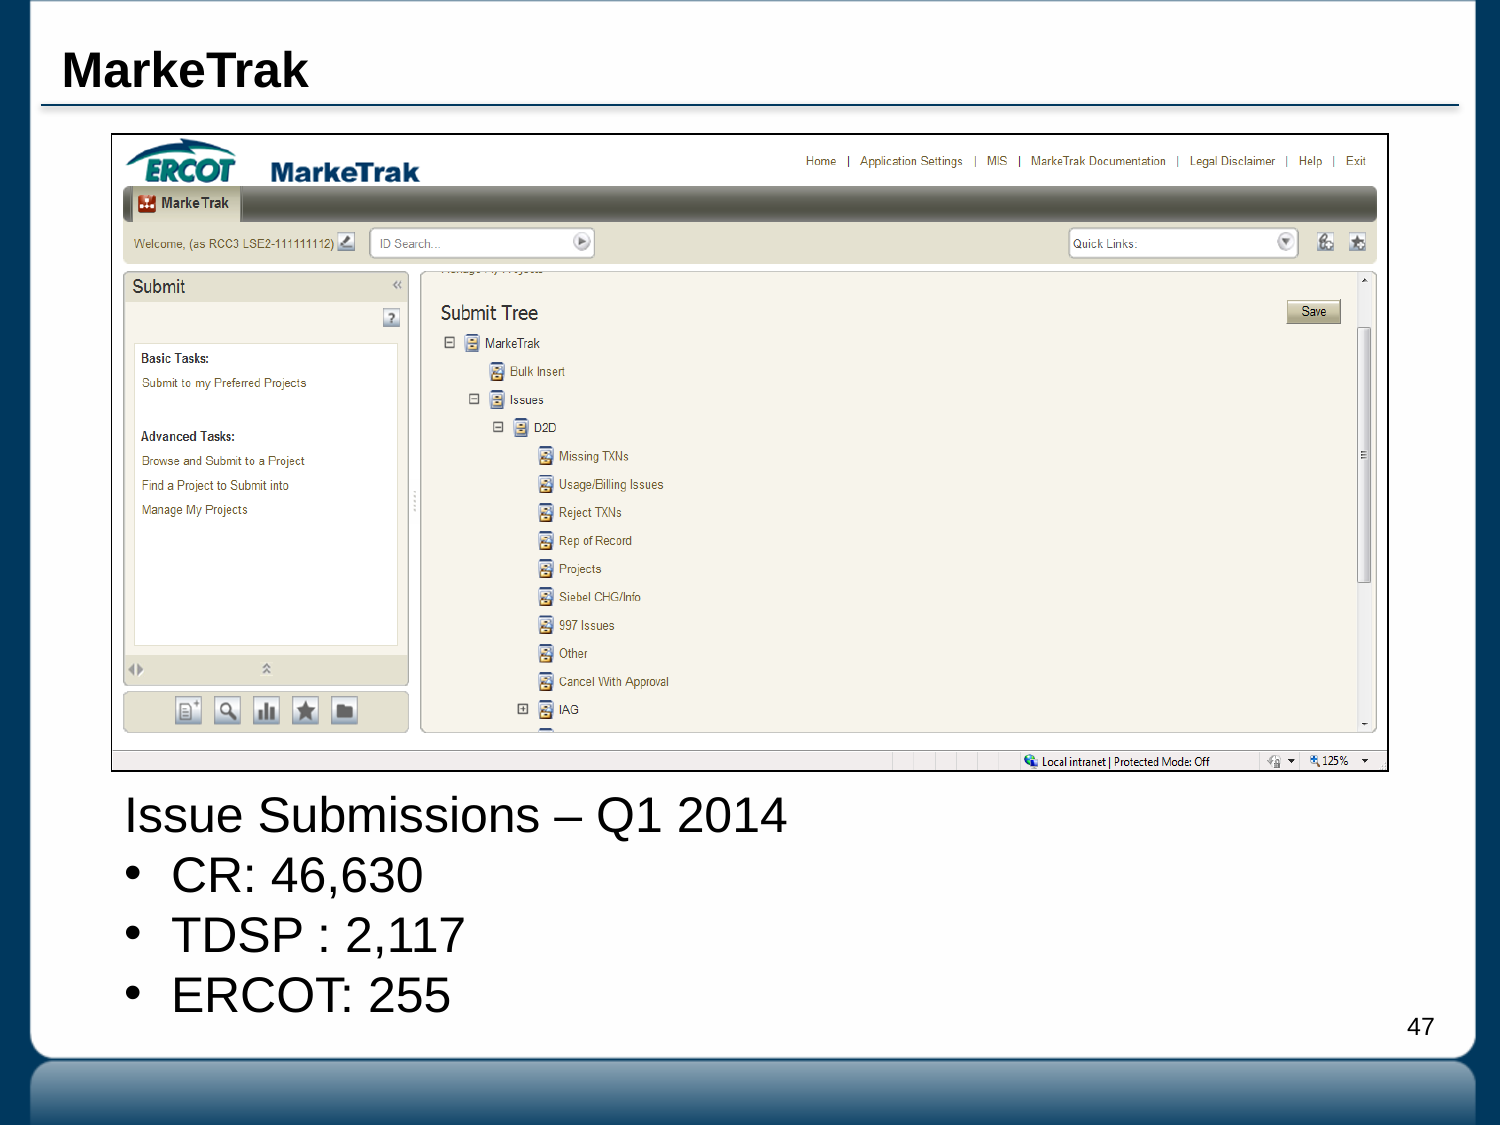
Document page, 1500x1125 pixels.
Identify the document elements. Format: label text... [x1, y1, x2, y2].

title MarkeTrak [46, 29, 1435, 106]
text_box Issue Submissions – Q1 2014 CR: 46,630 TDSP : 2,117 ERCOT: 255 [109, 776, 1197, 1030]
picture [0, 0, 1500, 1125]
